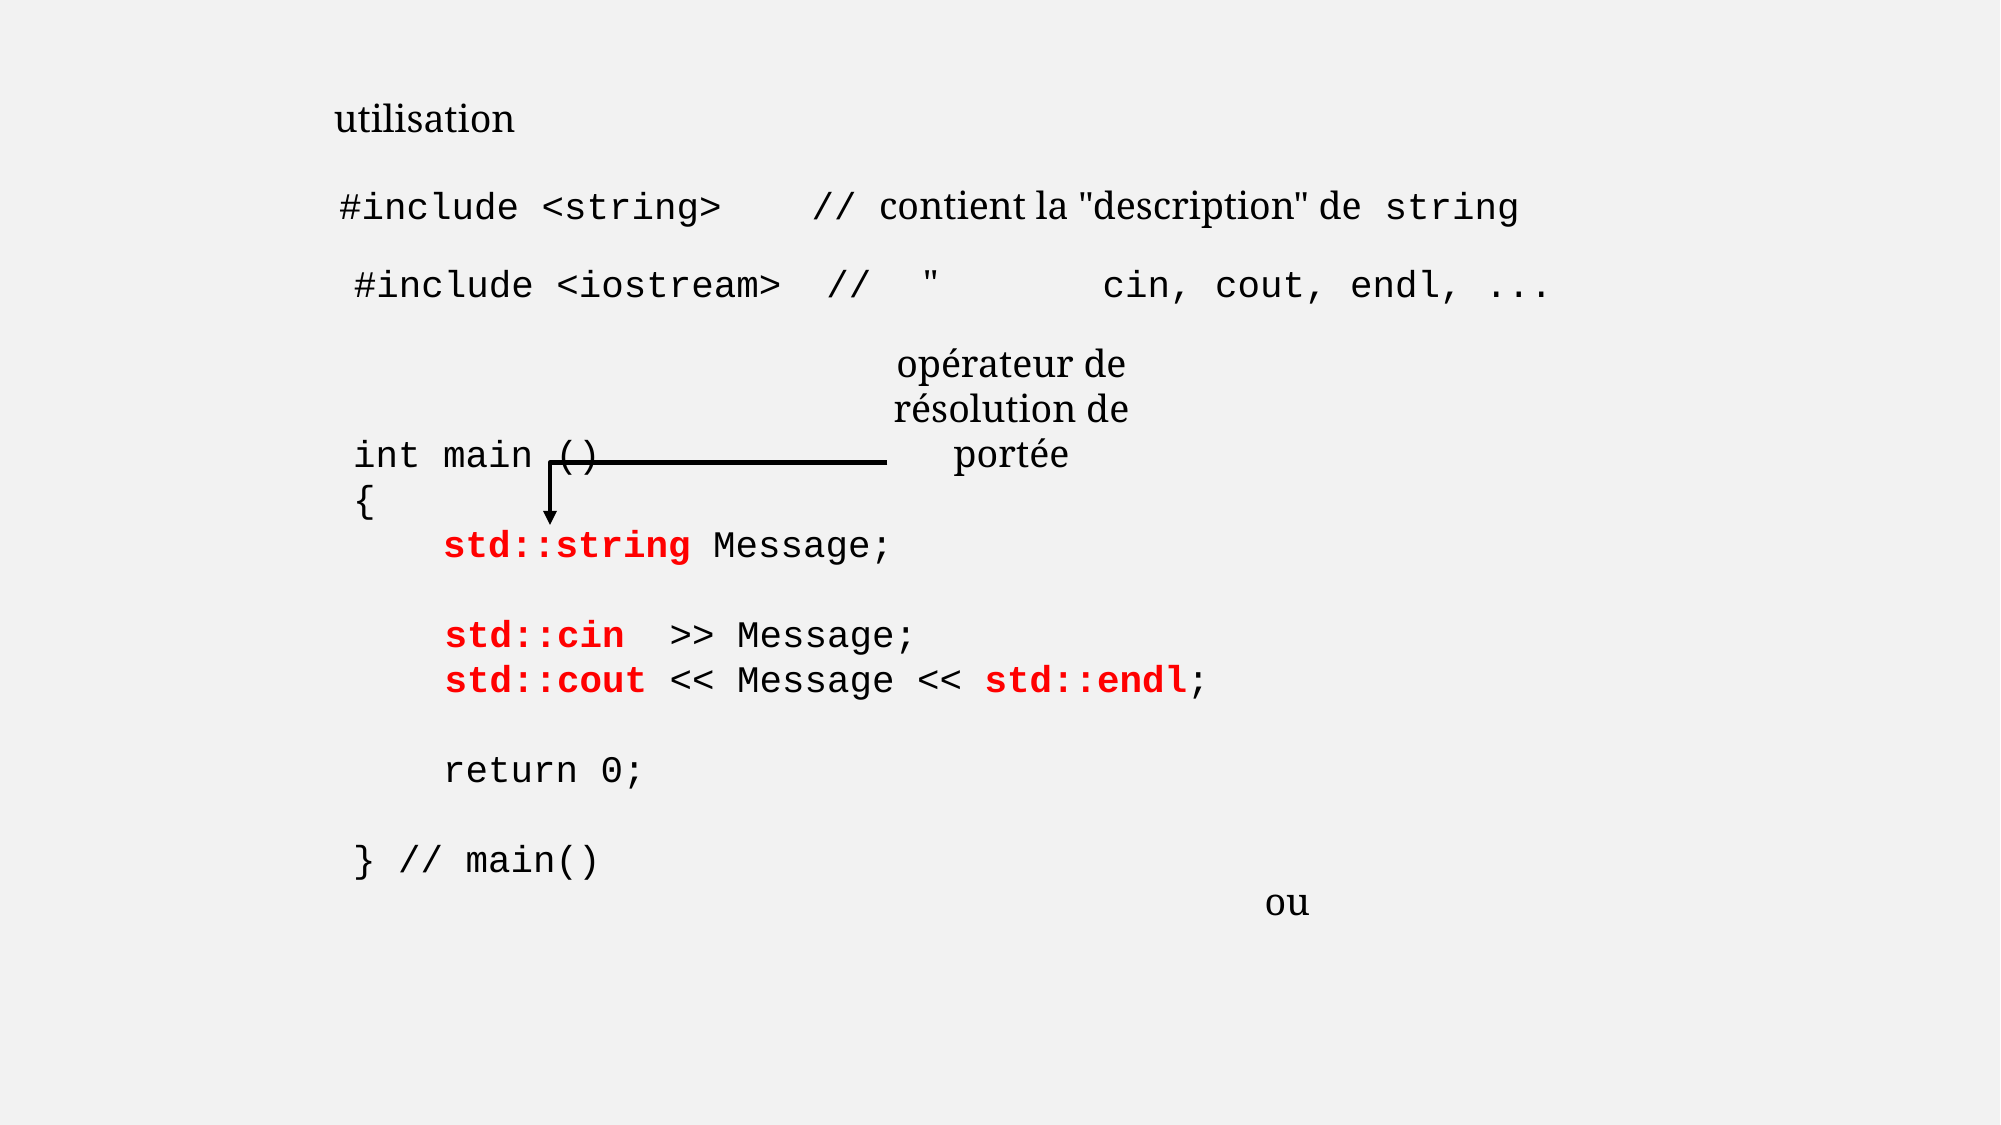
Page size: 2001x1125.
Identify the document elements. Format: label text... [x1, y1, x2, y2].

text_box ou [1249, 870, 1325, 930]
text_box utilisation [319, 87, 531, 148]
text_box #include <iostream> // " cin, cout, endl, ... [339, 252, 1568, 313]
text_box int main () { return 0; } // main() [338, 422, 661, 888]
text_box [549, 331, 1138, 525]
text_box #include <string> // contient la "description" de string [324, 175, 1535, 235]
text_box std::cin >> Message; std::cout << Message << std::endl; [339, 602, 1225, 708]
text_box std::string Message; [428, 512, 909, 573]
